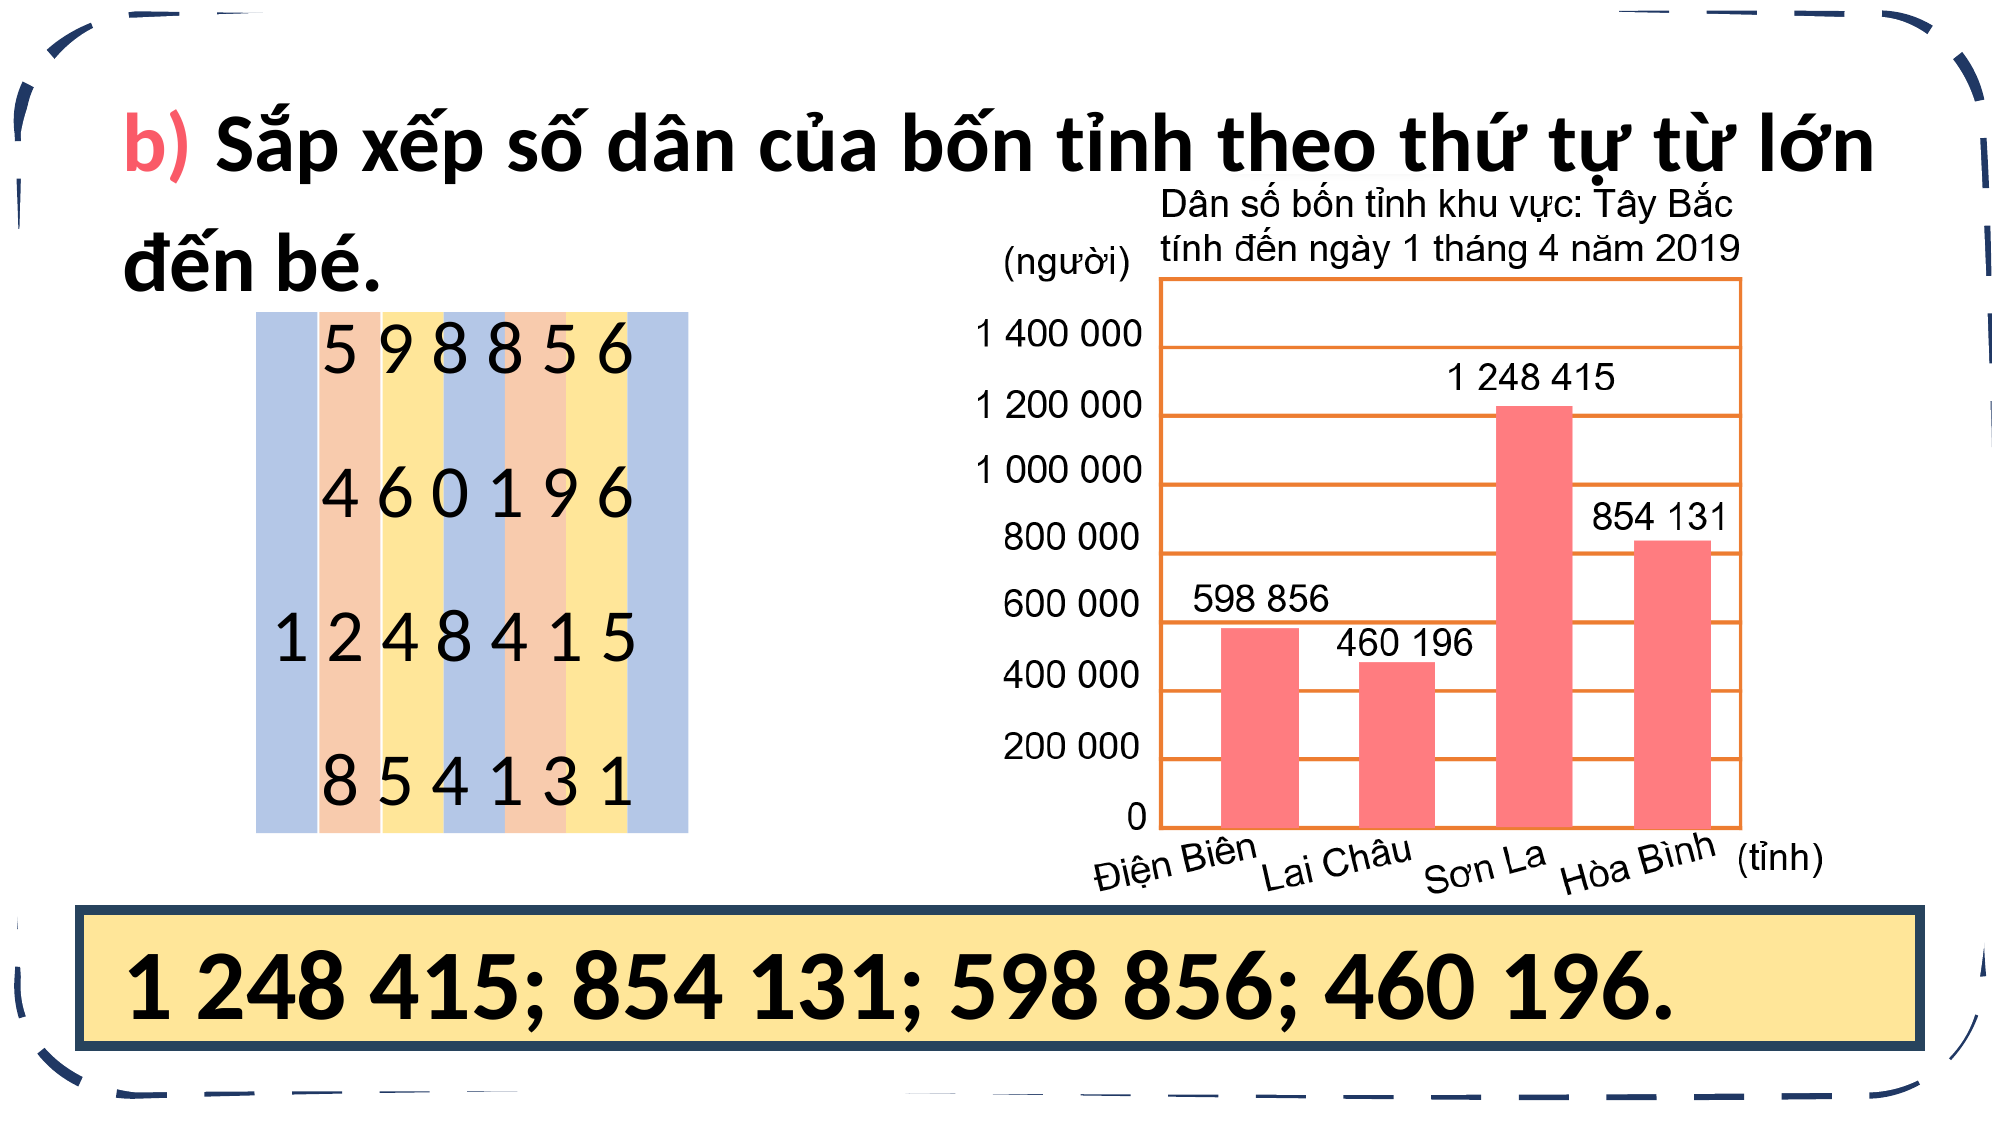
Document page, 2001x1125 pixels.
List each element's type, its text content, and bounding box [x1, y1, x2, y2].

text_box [256, 308, 788, 834]
text_box b) Sắp xếp số dân của bốn tỉnh theo thứ tự từ lớn đến bé. [107, 61, 1893, 316]
picture [963, 174, 1825, 908]
text_box [9, 4, 1995, 1095]
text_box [79, 909, 1921, 1049]
